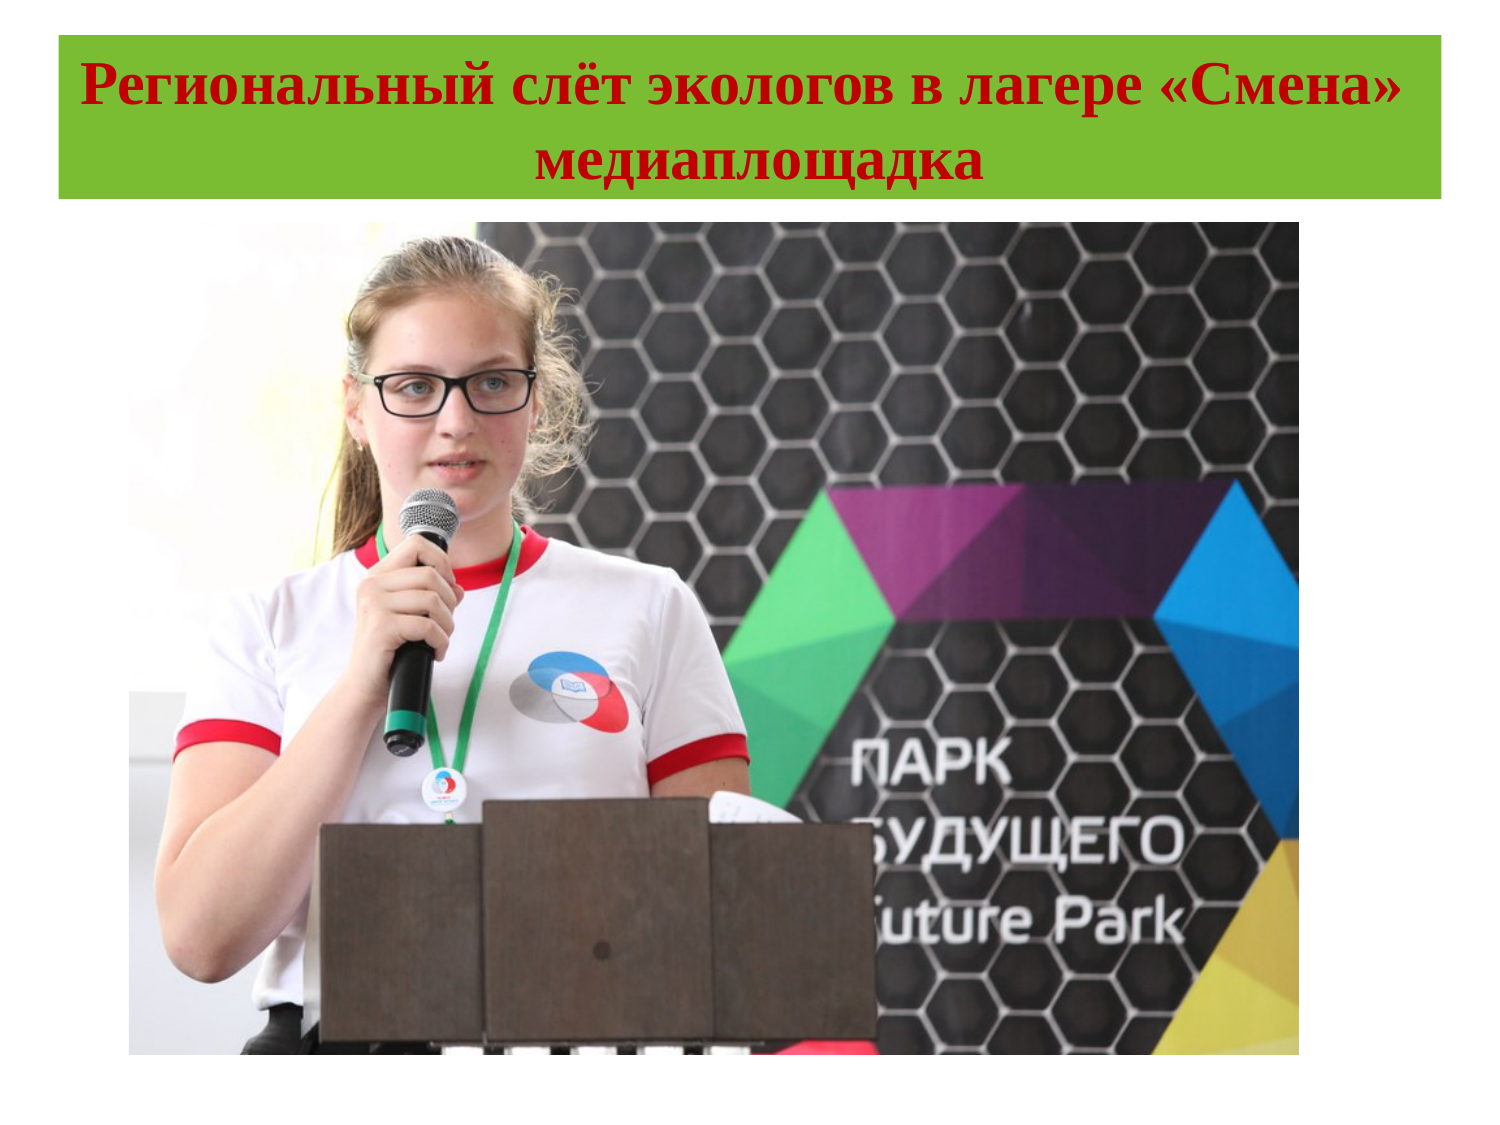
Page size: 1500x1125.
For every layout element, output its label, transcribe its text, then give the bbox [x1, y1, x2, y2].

text_box Региональный слёт экологов в лагере «Смена» медиаплощадка [58, 35, 1442, 200]
picture [128, 222, 1300, 1055]
